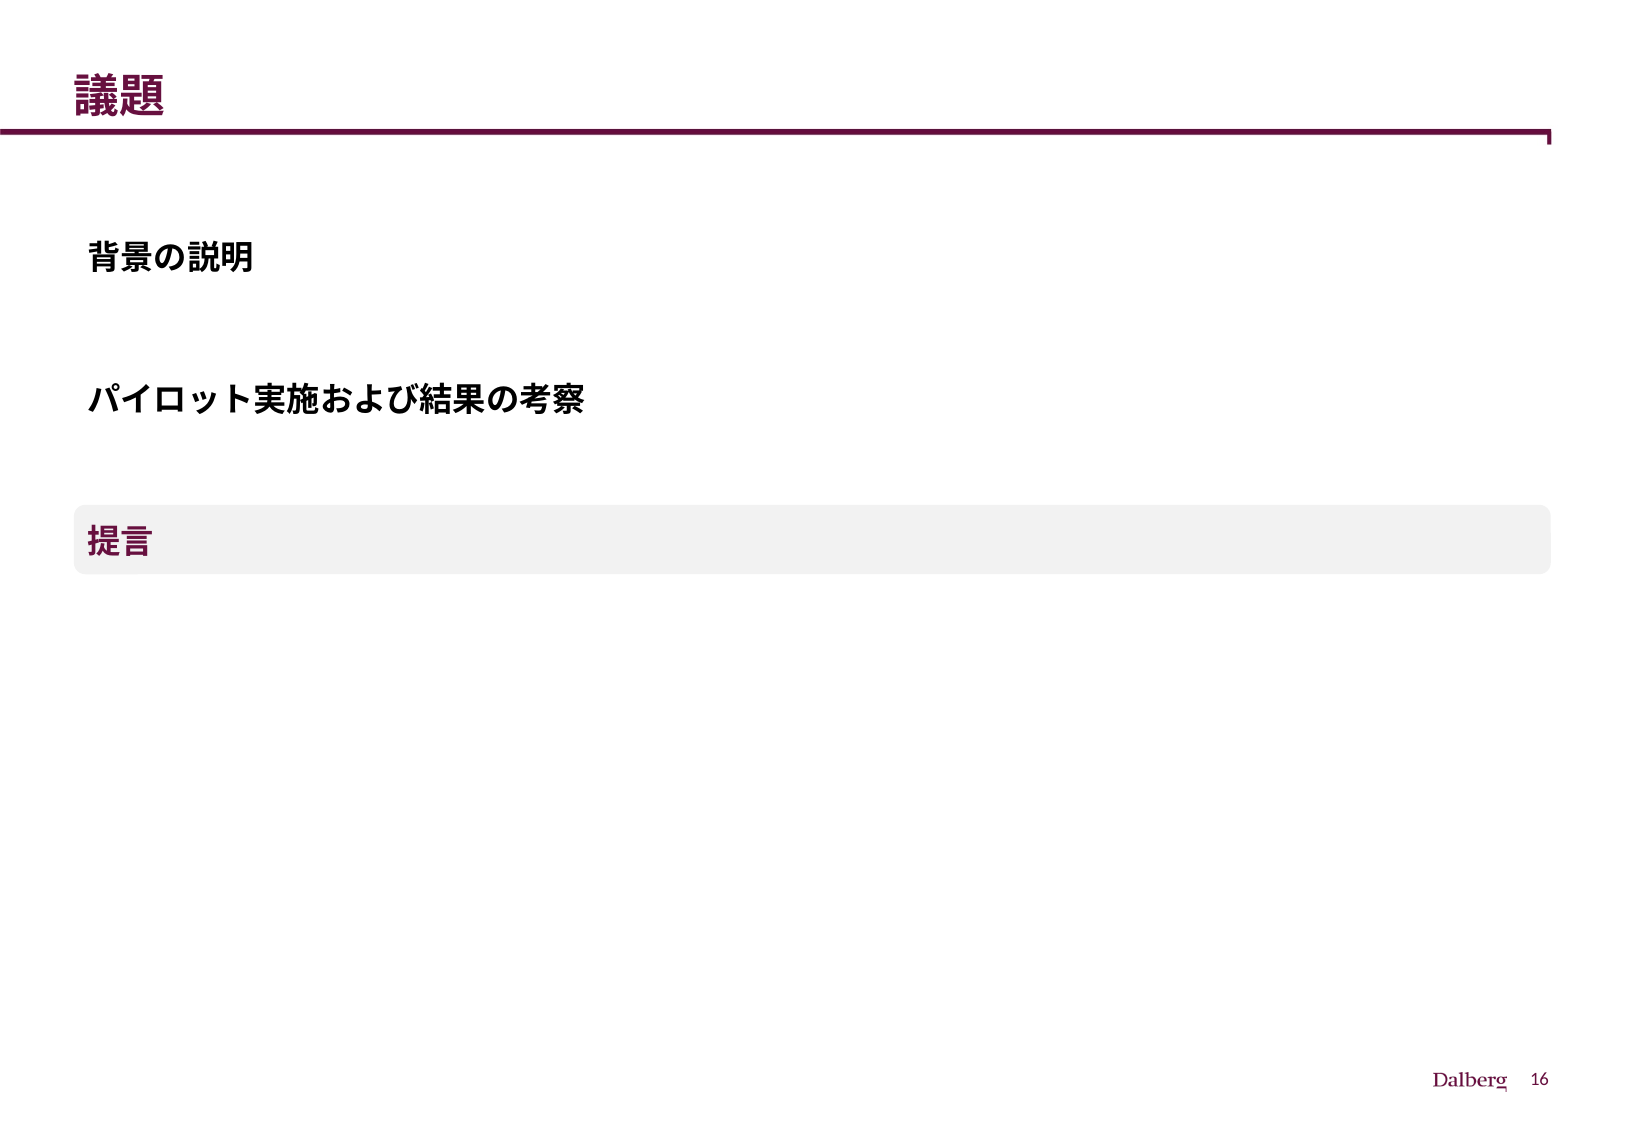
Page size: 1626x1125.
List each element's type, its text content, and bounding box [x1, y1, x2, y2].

picture [1433, 1072, 1507, 1092]
picture [0, 125, 1625, 146]
title 議題 [73, 22, 1552, 123]
list パイロット実施および結果の考察 [73, 363, 1552, 433]
list 提言 [73, 505, 1552, 575]
list 背景の説明 [73, 221, 1552, 291]
